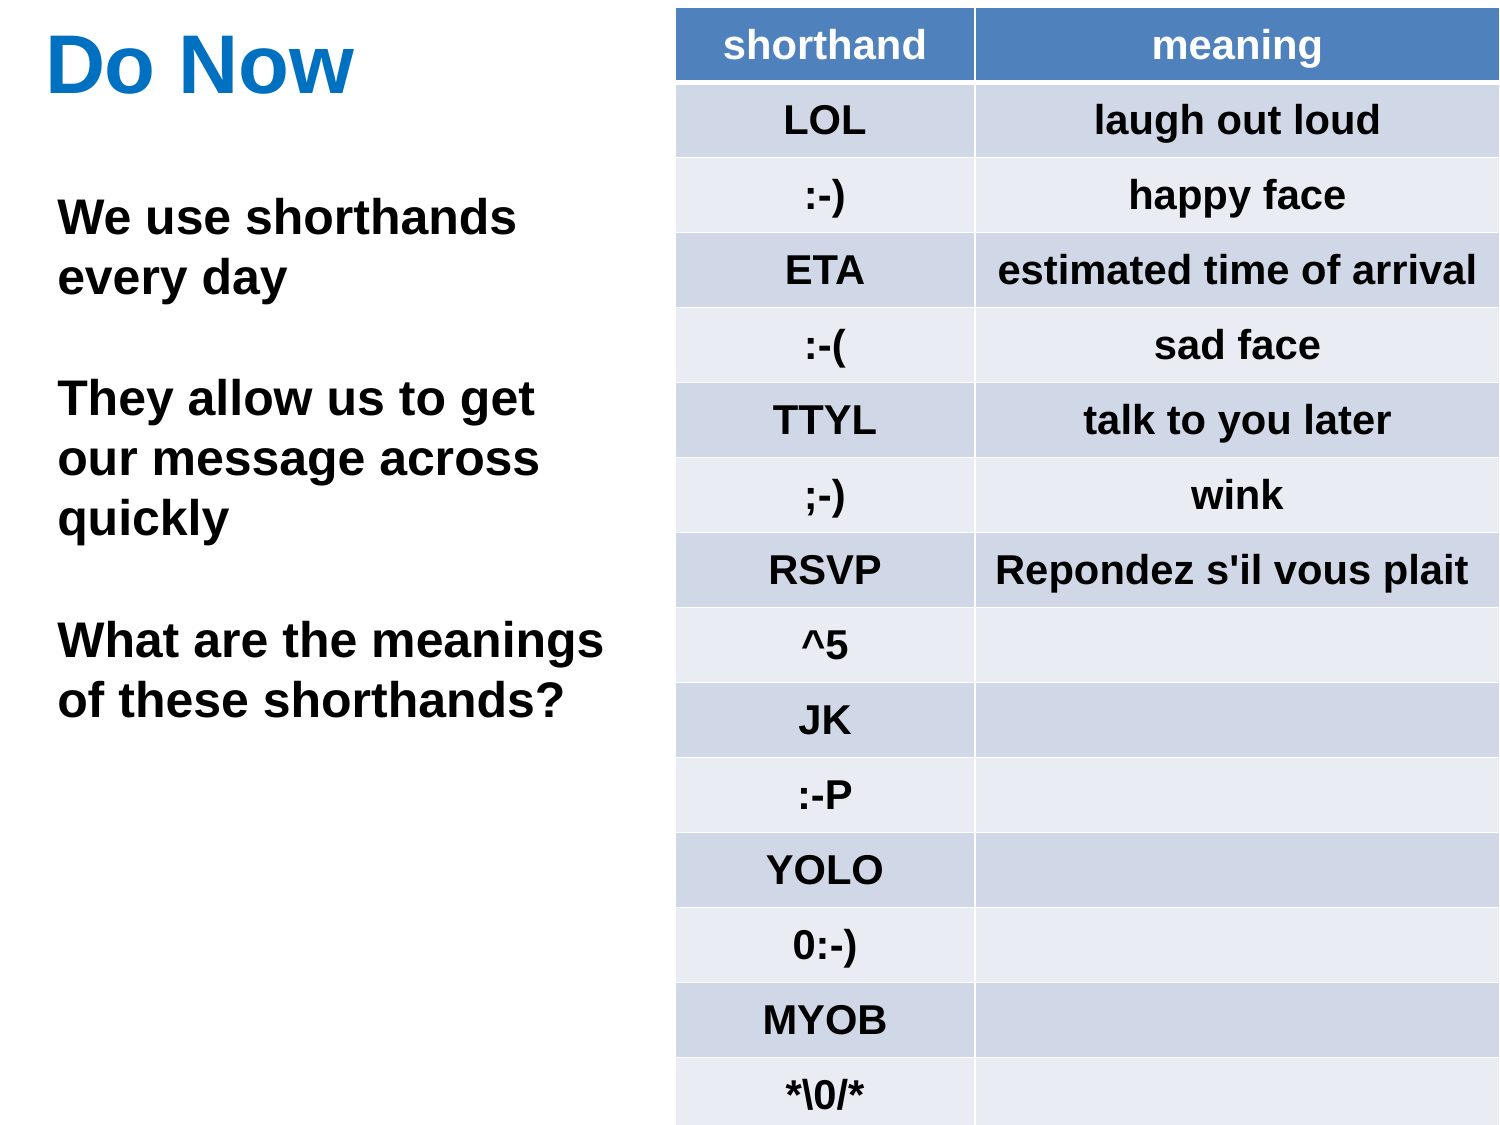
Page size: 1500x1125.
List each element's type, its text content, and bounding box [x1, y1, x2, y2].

table_cell happy face [976, 158, 1499, 232]
table_cell MYOB [676, 983, 974, 1057]
table_cell LOL [676, 85, 974, 157]
table_cell [976, 833, 1499, 907]
table_cell ;-) [676, 458, 974, 532]
table_cell sad face [976, 308, 1499, 382]
table_cell ETA [676, 233, 974, 307]
table_cell Repondez s'il vous plait [976, 533, 1499, 607]
table_cell :-( [676, 308, 974, 382]
table_header shorthand [676, 8, 974, 80]
table_cell RSVP [676, 533, 974, 607]
table_cell [976, 908, 1499, 982]
table_cell JK [676, 683, 974, 757]
table_cell :-) [676, 158, 974, 232]
table_cell *\0/* [676, 1058, 974, 1125]
table_cell YOLO [676, 833, 974, 907]
text_box They allow us to get our message across quickly [42, 358, 628, 553]
table_cell [976, 683, 1499, 757]
text_box What are the meanings of these shorthands? [42, 599, 628, 735]
table_cell talk to you later [976, 383, 1499, 457]
table_cell laugh out loud [976, 85, 1499, 157]
table_cell [976, 1058, 1499, 1125]
table_cell TTYL [676, 383, 974, 457]
table_cell wink [976, 458, 1499, 532]
title Do Now [30, 0, 1470, 120]
table_cell [976, 983, 1499, 1057]
table_cell :-P [676, 758, 974, 832]
table_cell estimated time of arrival [976, 233, 1499, 307]
table_header meaning [976, 8, 1499, 80]
table_cell ^5 [676, 608, 974, 682]
table_cell 0:-) [676, 908, 974, 982]
table_cell [976, 758, 1499, 832]
table_cell [976, 608, 1499, 682]
text_box We use shorthands every day [42, 177, 628, 312]
